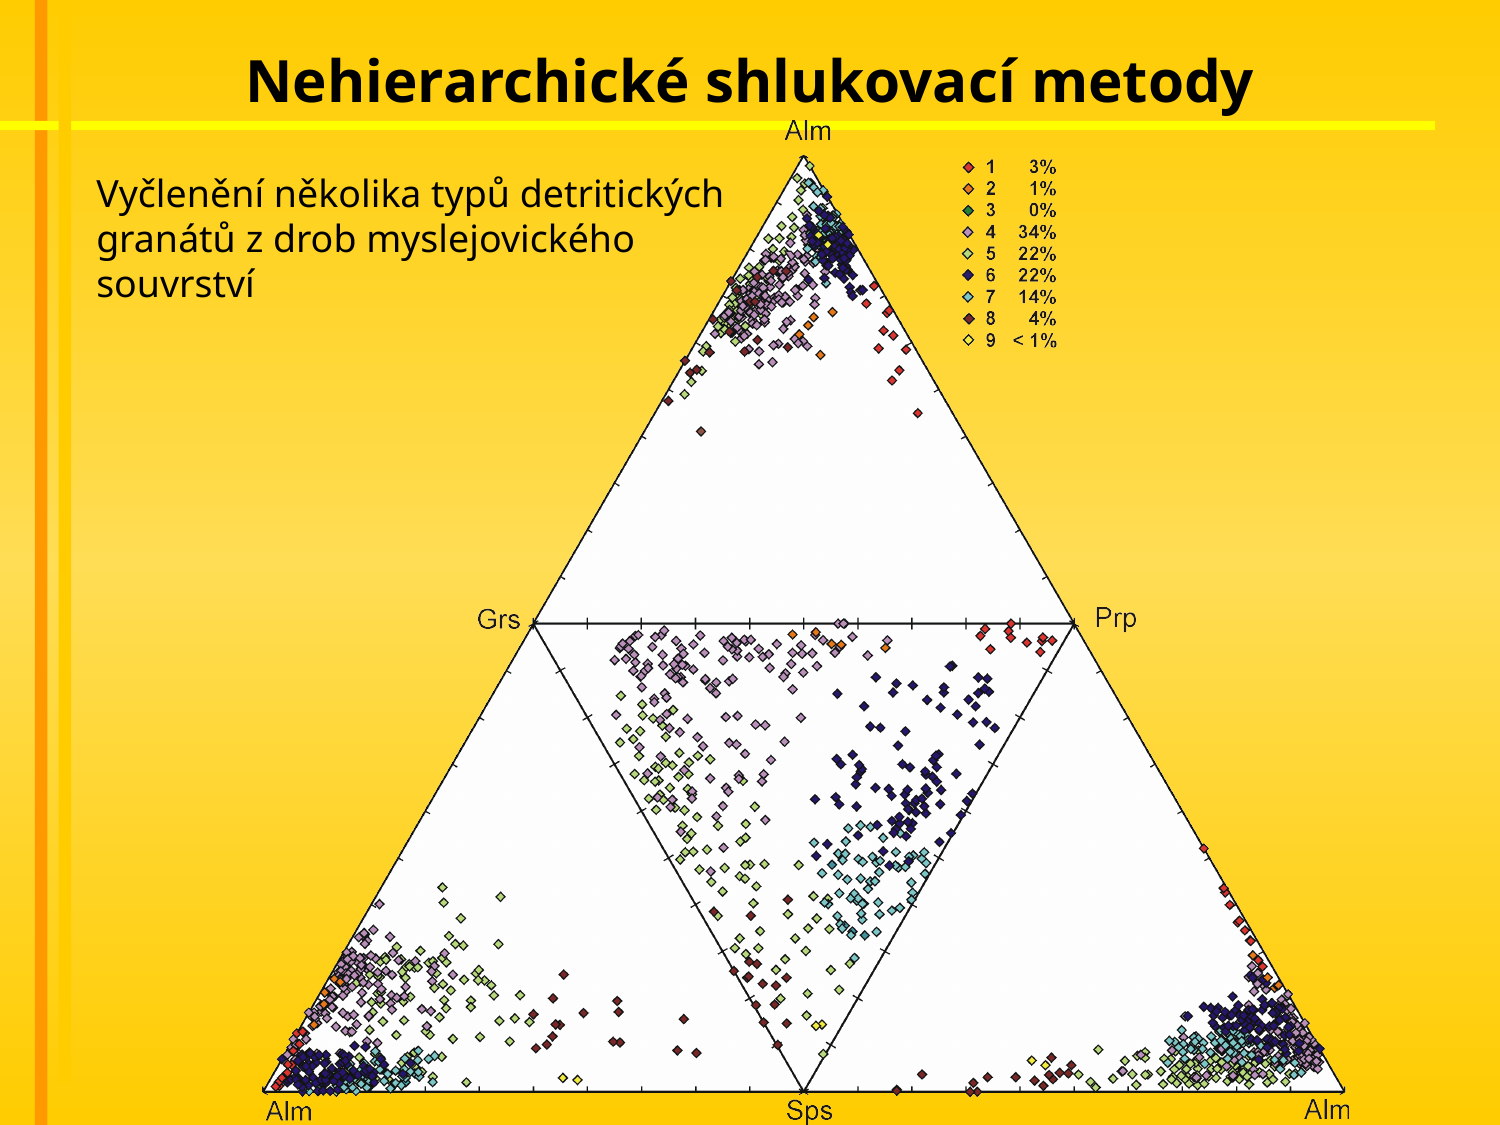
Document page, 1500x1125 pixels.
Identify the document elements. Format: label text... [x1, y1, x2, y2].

list Vyčlenění několika typů detritických granátů z drob myslejovického souvrství [24, 162, 257, 905]
title Nehierarchické shlukovací metody [75, 45, 1425, 114]
picture [262, 120, 1349, 1125]
